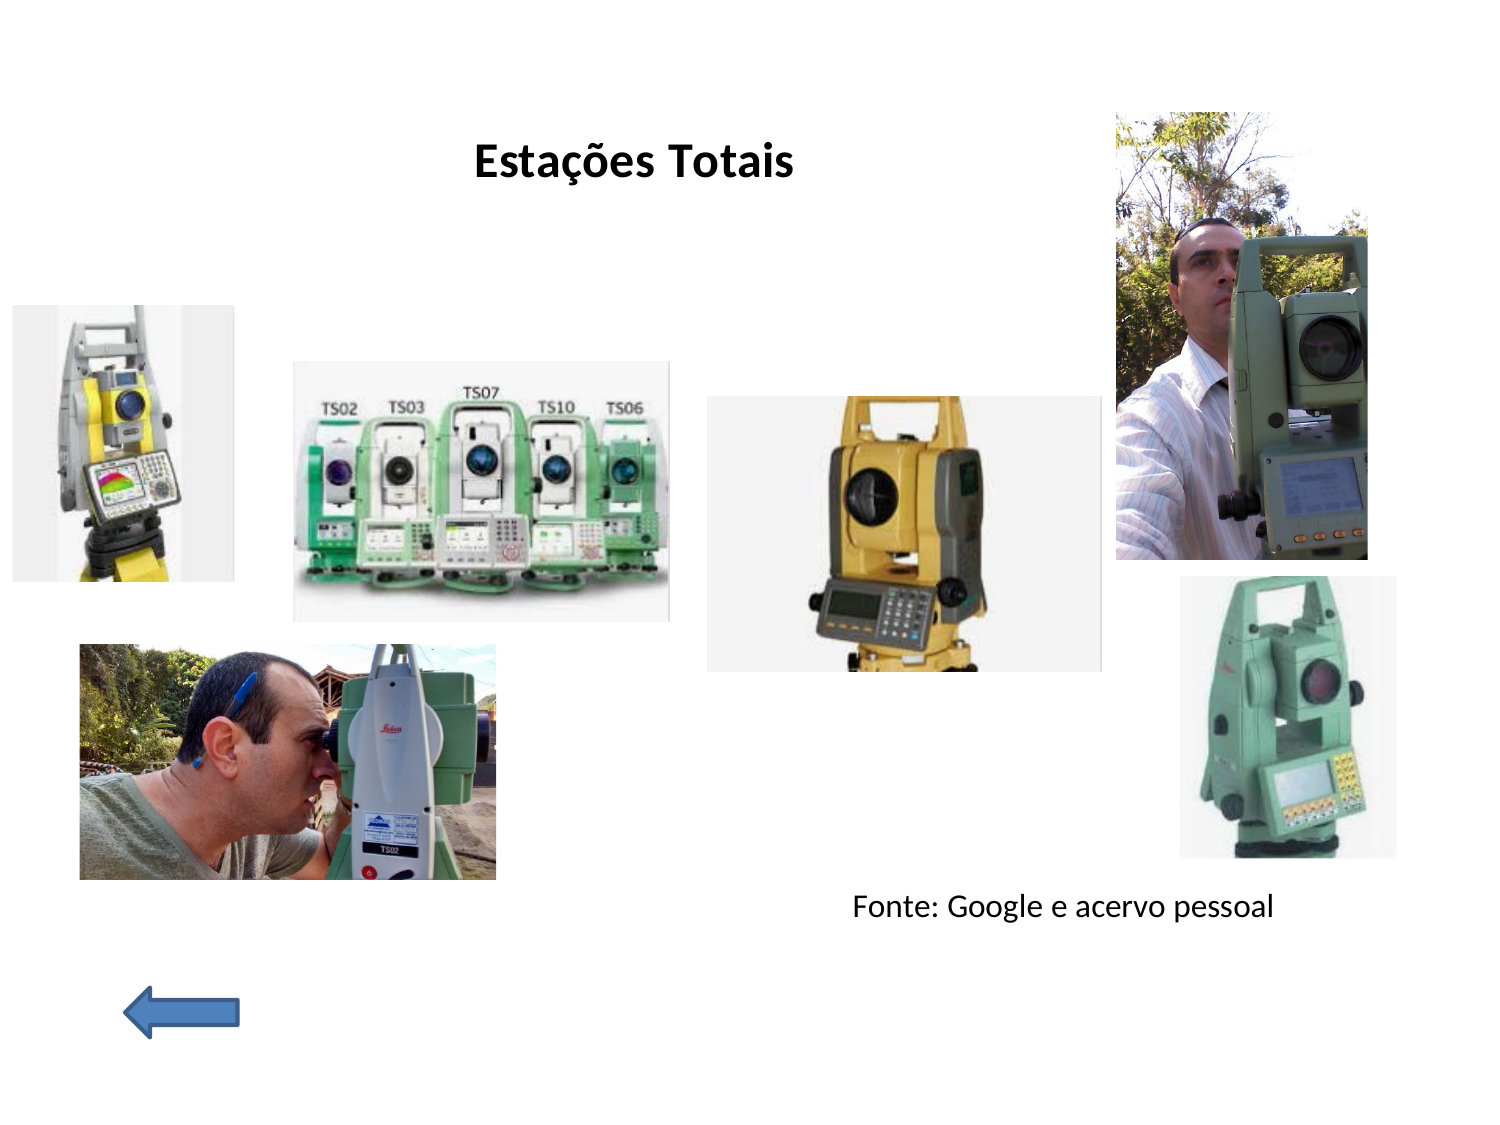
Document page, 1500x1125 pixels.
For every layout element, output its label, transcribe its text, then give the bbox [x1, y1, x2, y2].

text_box [122, 985, 240, 1040]
text_box [12, 305, 235, 582]
text_box Fonte: Google e acervo pessoal [850, 883, 1277, 924]
text_box [707, 396, 1102, 672]
text_box [1116, 112, 1368, 560]
text_box [1179, 576, 1403, 860]
text_box [293, 361, 670, 622]
title Estações Totais [362, 127, 1052, 315]
text_box [79, 644, 497, 880]
